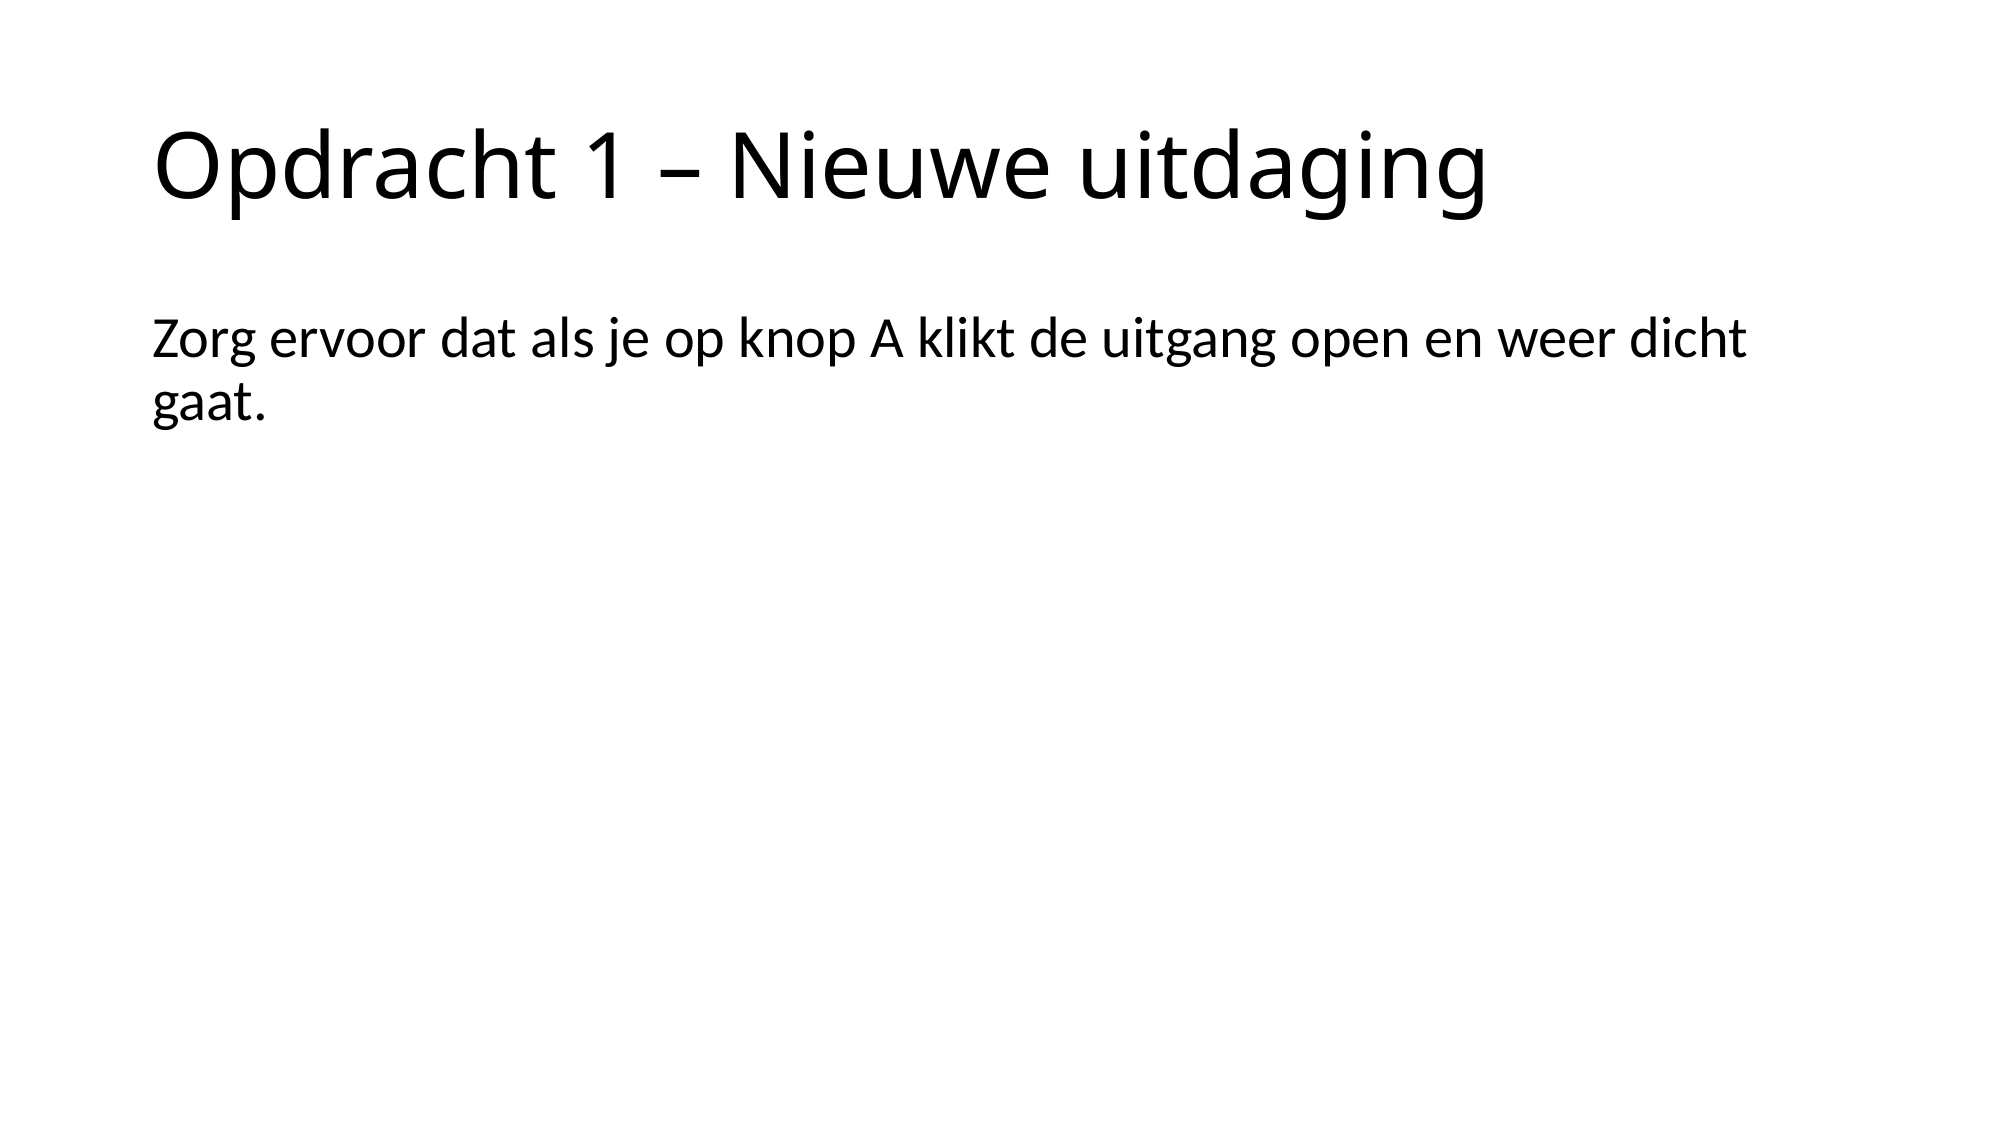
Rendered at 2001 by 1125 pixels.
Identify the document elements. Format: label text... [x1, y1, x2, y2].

title Opdracht 1 – Nieuwe uitdaging [137, 59, 1863, 278]
list Zorg ervoor dat als je op knop A klikt de uitgang open en weer dicht gaat. [137, 299, 1863, 1014]
